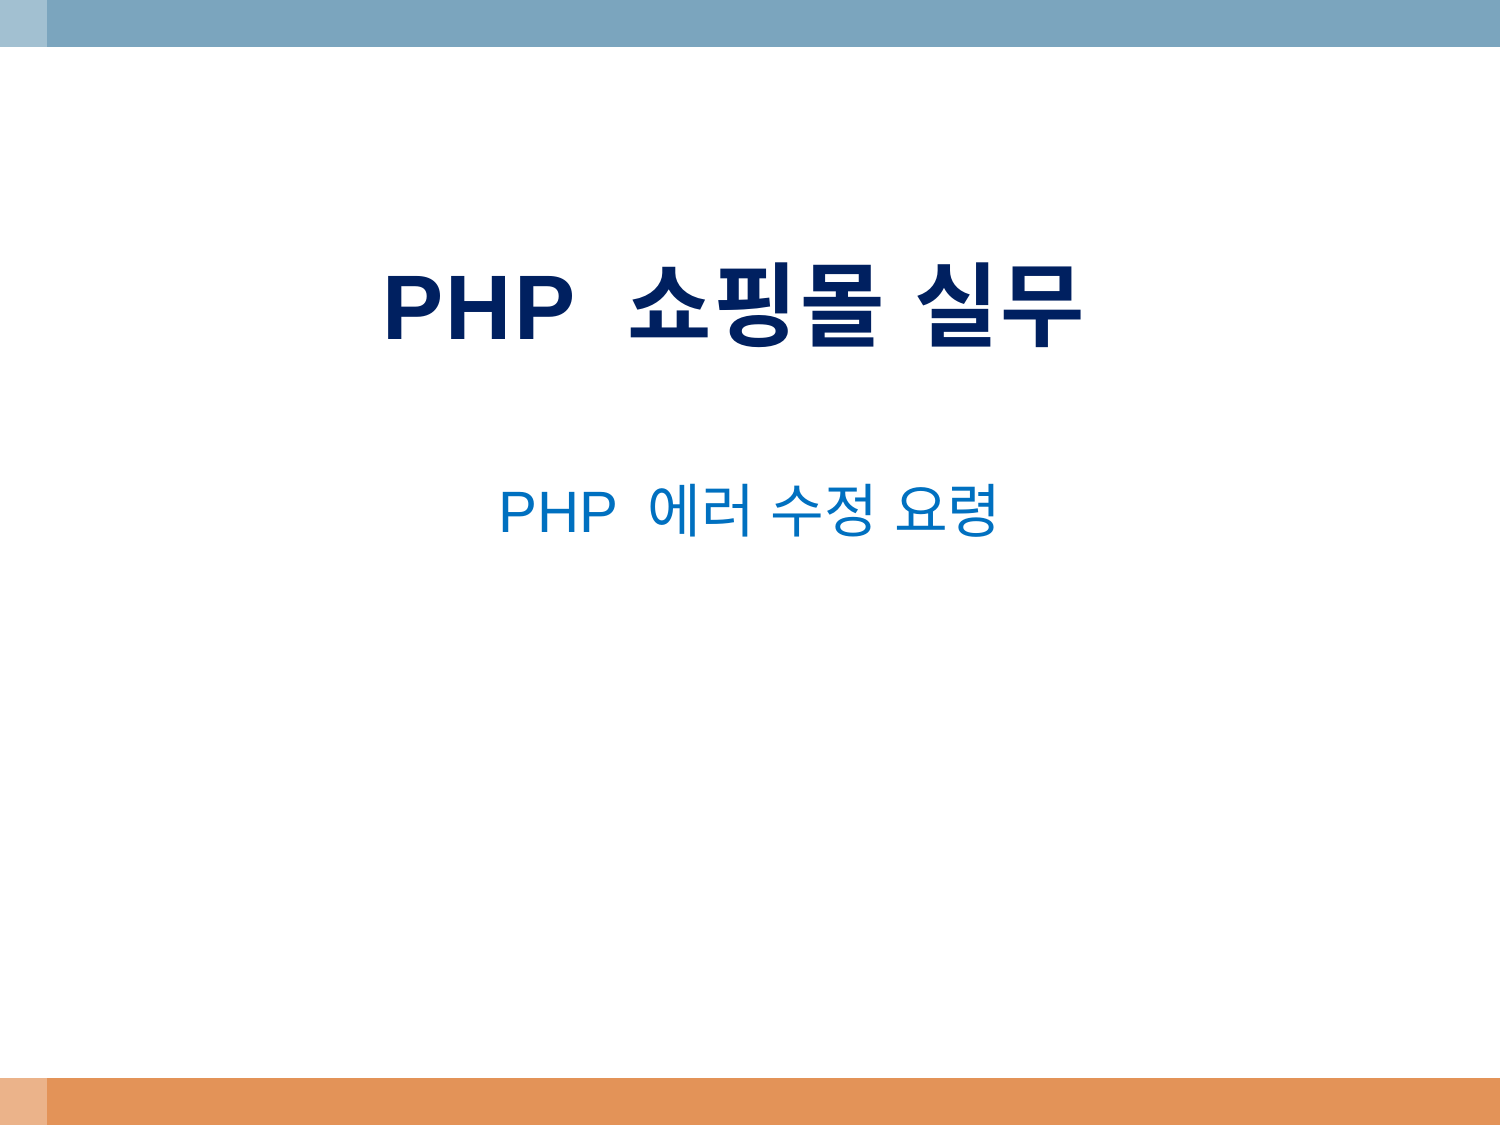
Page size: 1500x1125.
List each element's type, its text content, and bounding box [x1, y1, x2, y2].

title PHP 쇼핑몰 실무 [277, 231, 1191, 374]
text_box PHP 에러 수정 요령 [202, 456, 1298, 563]
